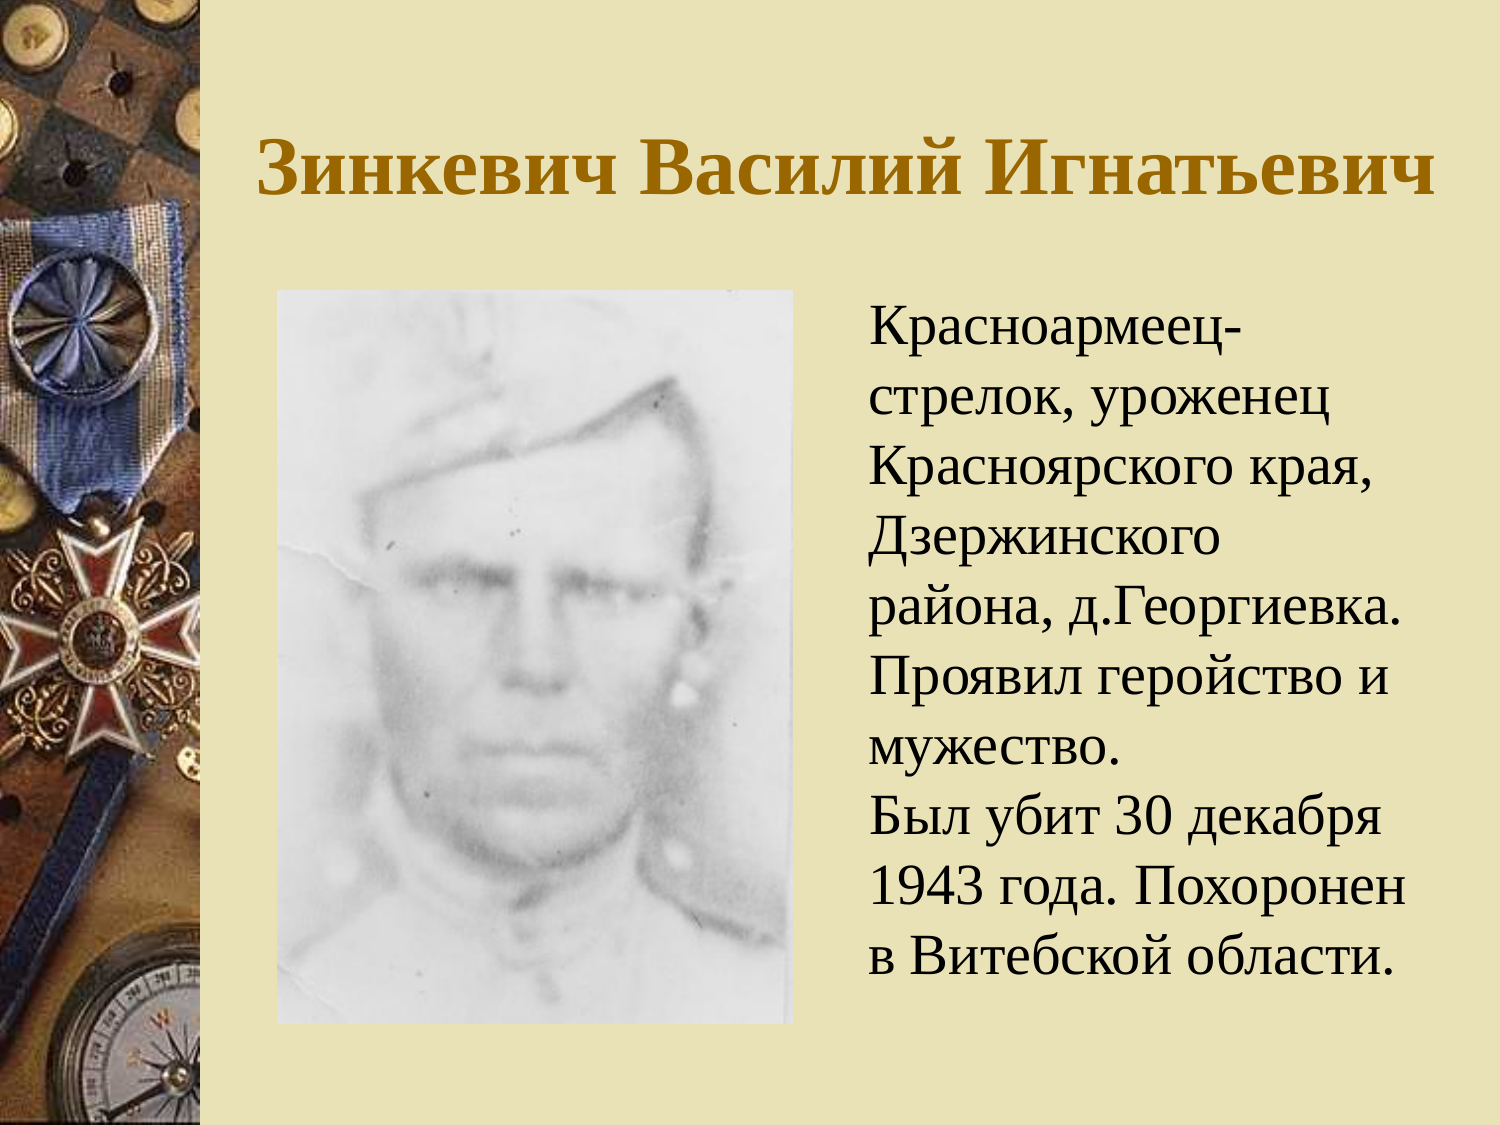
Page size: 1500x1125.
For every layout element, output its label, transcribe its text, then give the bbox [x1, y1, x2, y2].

picture [277, 290, 794, 1024]
text_box Красноармеец-стрелок, уроженец Красноярского края, Дзержинского района, д.Георгиевка. Проявил геройство и мужество. Был убит 30 декабря 1943 года. Похоронен в Витебской области. [797, 278, 1436, 1059]
text_box Зинкевич Василий Игнатьевич [230, 66, 1463, 256]
picture [0, 0, 200, 1125]
